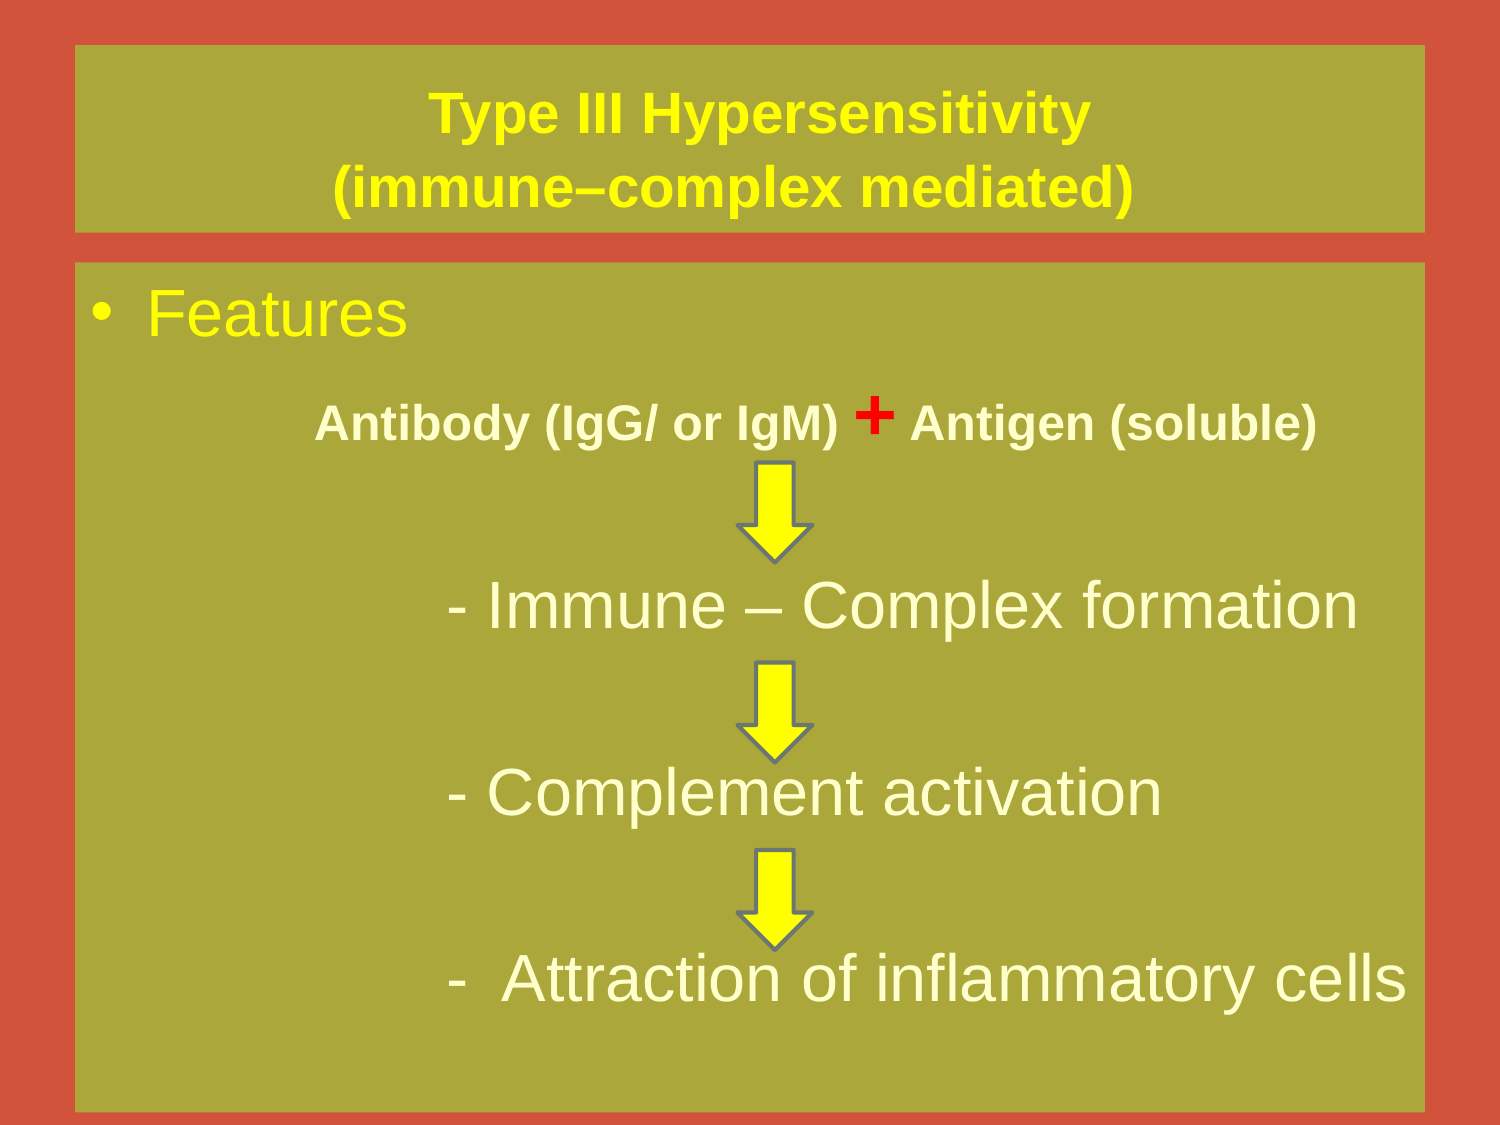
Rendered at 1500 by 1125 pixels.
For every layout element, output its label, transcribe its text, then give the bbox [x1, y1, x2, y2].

text_box [735, 660, 815, 765]
text_box [735, 460, 815, 565]
text_box [735, 847, 815, 953]
title Type III Hypersensitivity (immune–complex mediated) [75, 45, 1425, 233]
list Features Antibody (IgG/ or IgM) + Antigen (soluble) - Immune – Complex formation - Complement activation - Attraction of inflammatory cells [75, 262, 1425, 1113]
